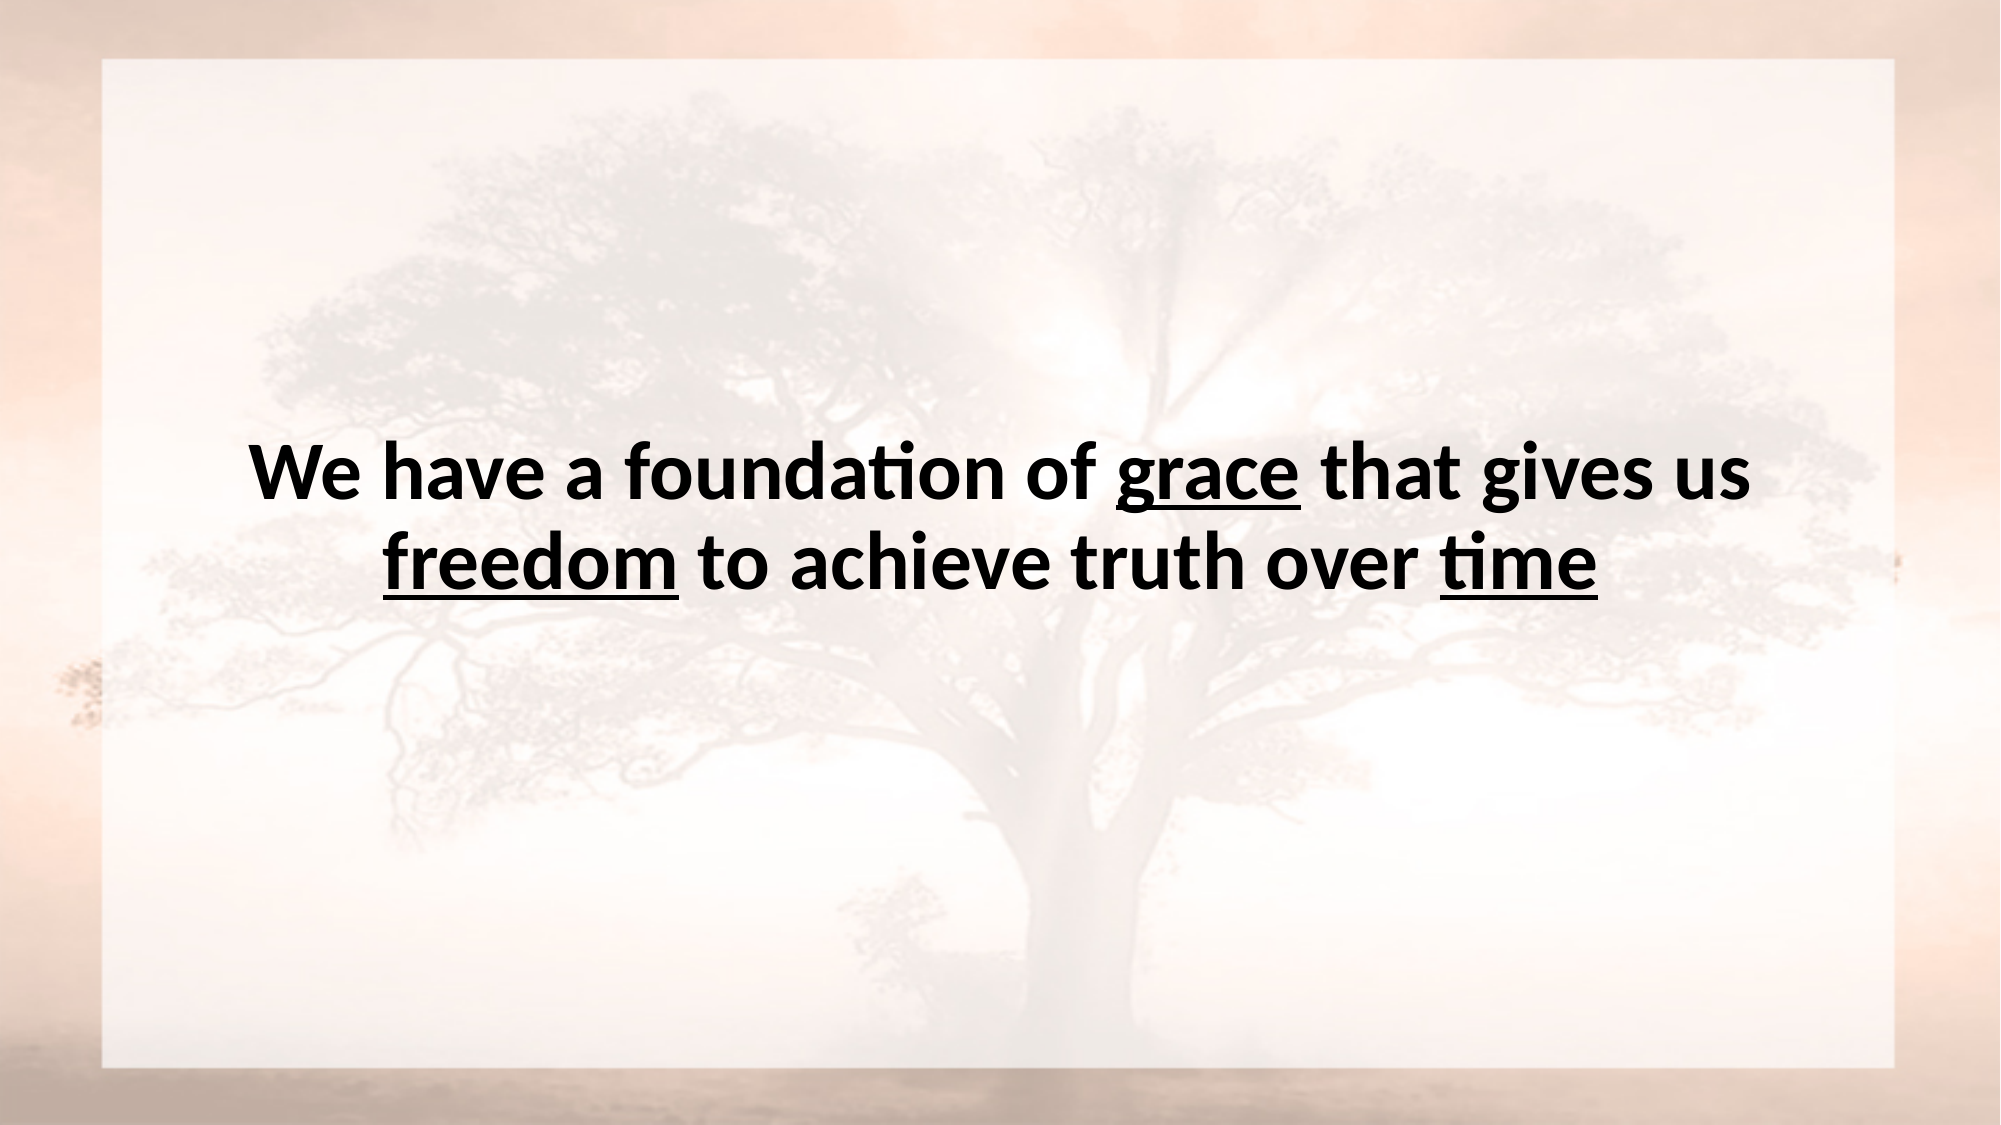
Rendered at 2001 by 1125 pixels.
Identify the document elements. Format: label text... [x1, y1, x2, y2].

picture [0, 0, 2001, 1125]
list We have a foundation of grace that gives us freedom to achieve truth over time [137, 299, 1863, 1014]
